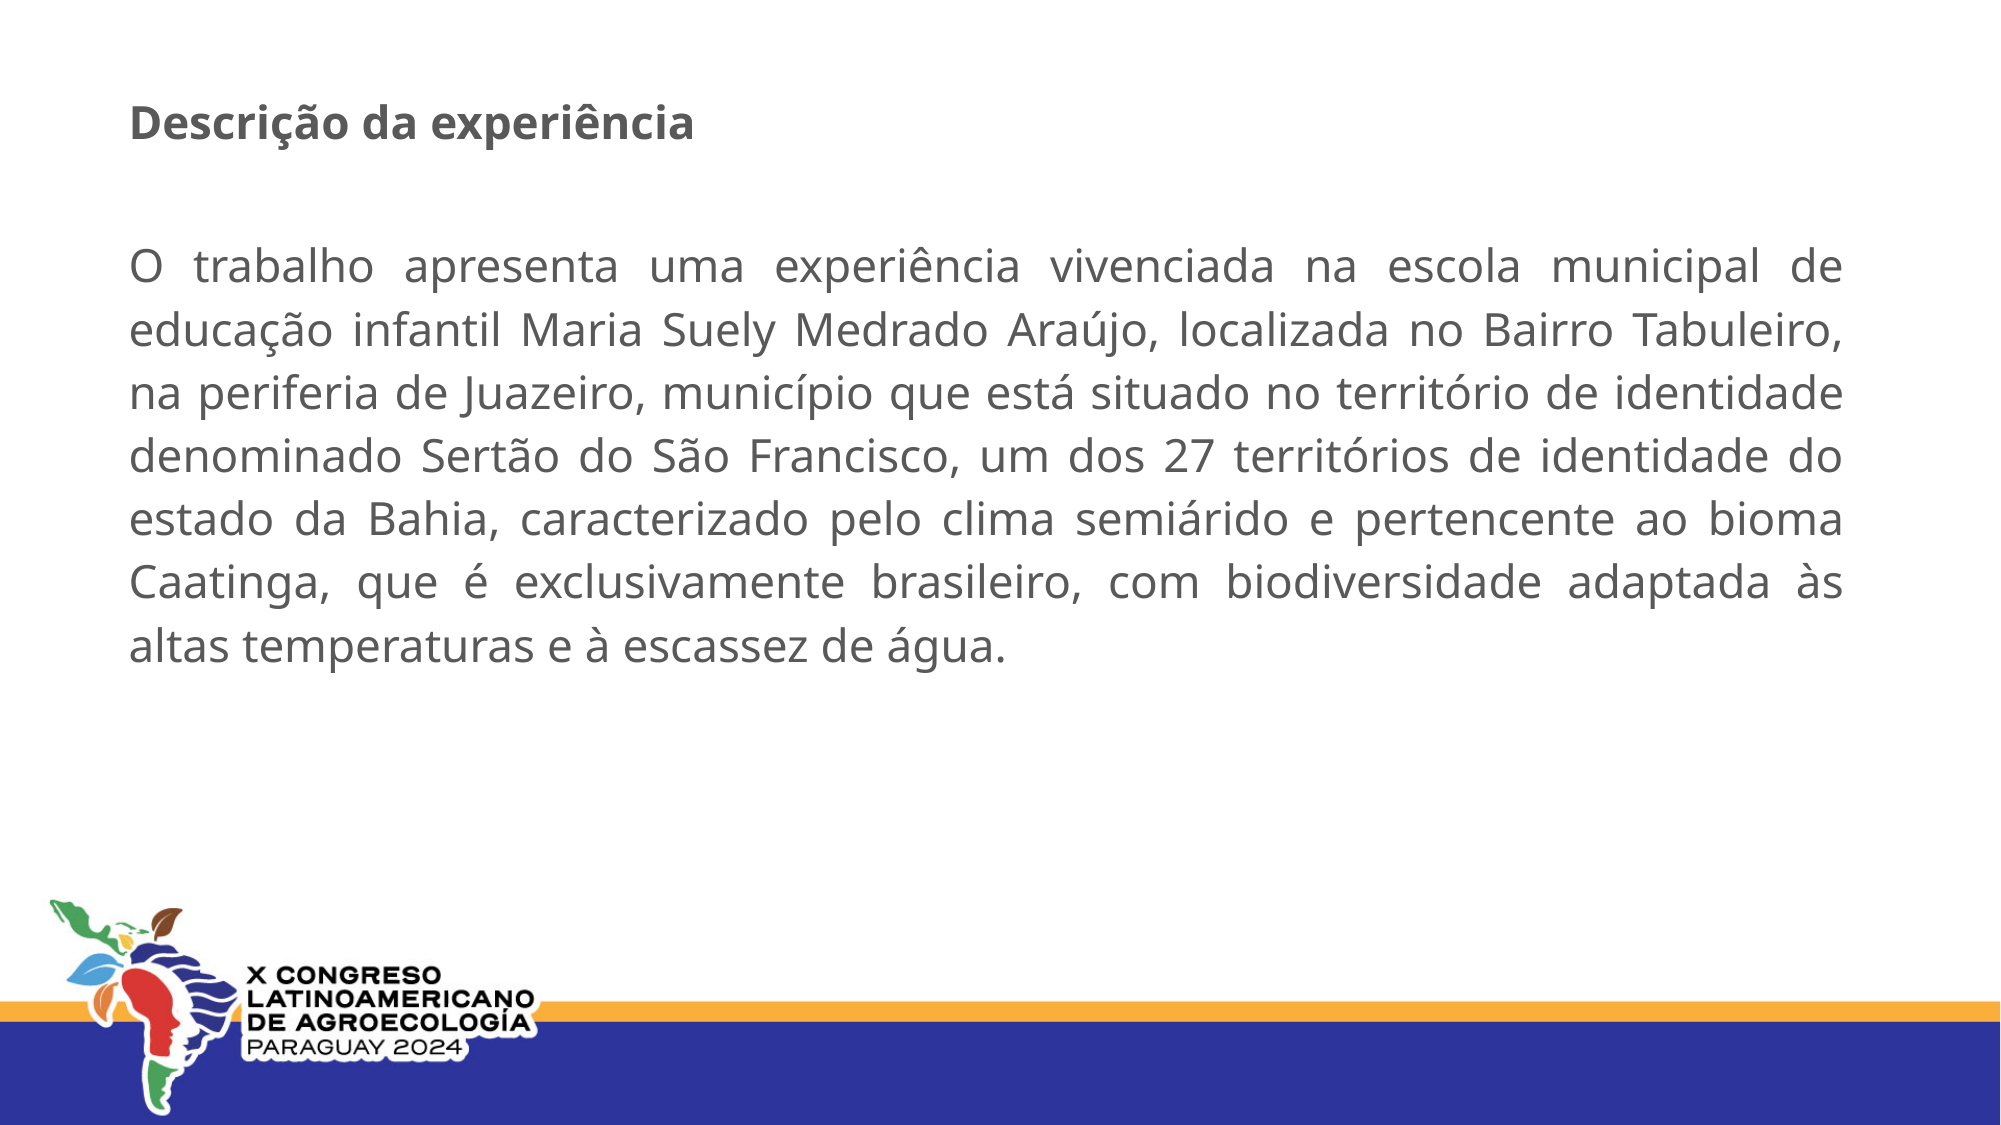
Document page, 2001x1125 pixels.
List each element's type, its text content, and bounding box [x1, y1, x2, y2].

picture [0, 0, 2001, 1125]
text_box Descrição da experiência O trabalho apresenta uma experiência vivenciada na escola municipal de educação infantil Maria Suely Medrado Araújo, localizada no Bairro Tabuleiro, na periferia de Juazeiro, município que está situado no território de identidade denominado Sertão do São Francisco, um dos 27 territórios de identidade do estado da Bahia, caracterizado pelo clima semiárido e pertencente ao bioma Caatinga, que é exclusivamente brasileiro, com biodiversidade adaptada às altas temperaturas e à escassez de água. [113, 78, 1861, 617]
